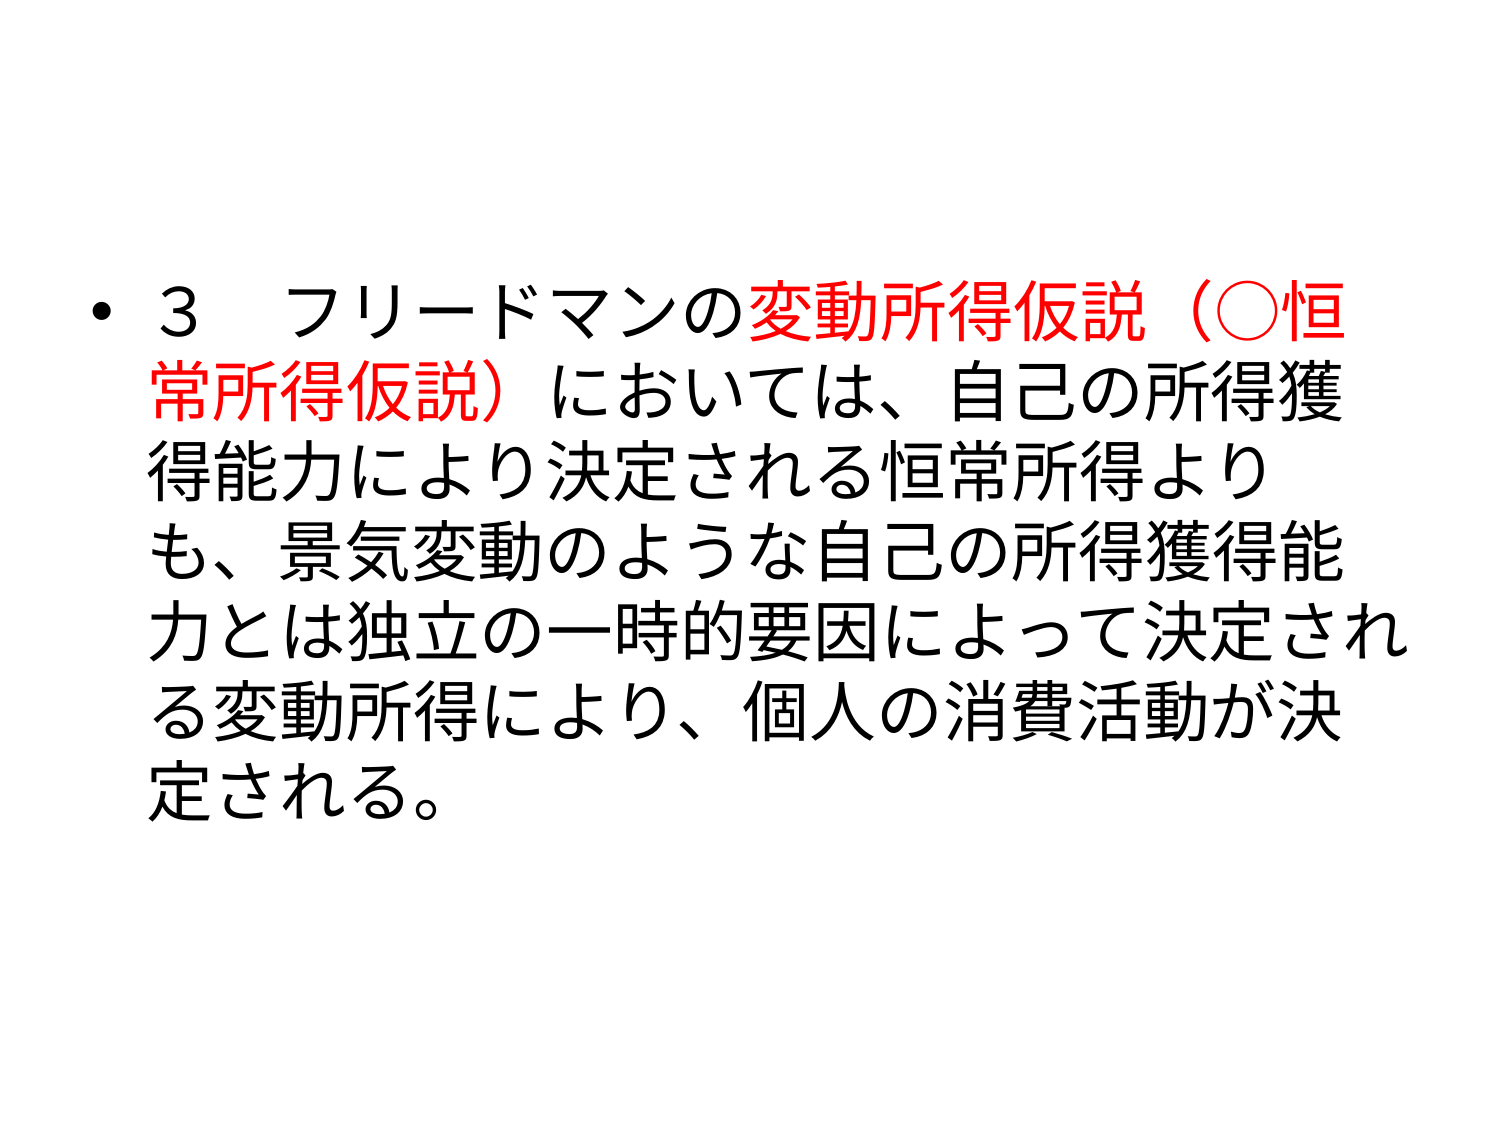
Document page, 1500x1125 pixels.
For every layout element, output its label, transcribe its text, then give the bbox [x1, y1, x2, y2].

list ３ フリードマンの変動所得仮説（○恒常所得仮説）においては、自己の所得獲得能力により決定される恒常所得よりも、景気変動のような自己の所得獲得能力とは独立の一時的要因によって決定される変動所得により、個人の消費活動が決定される。 [74, 262, 1426, 1006]
